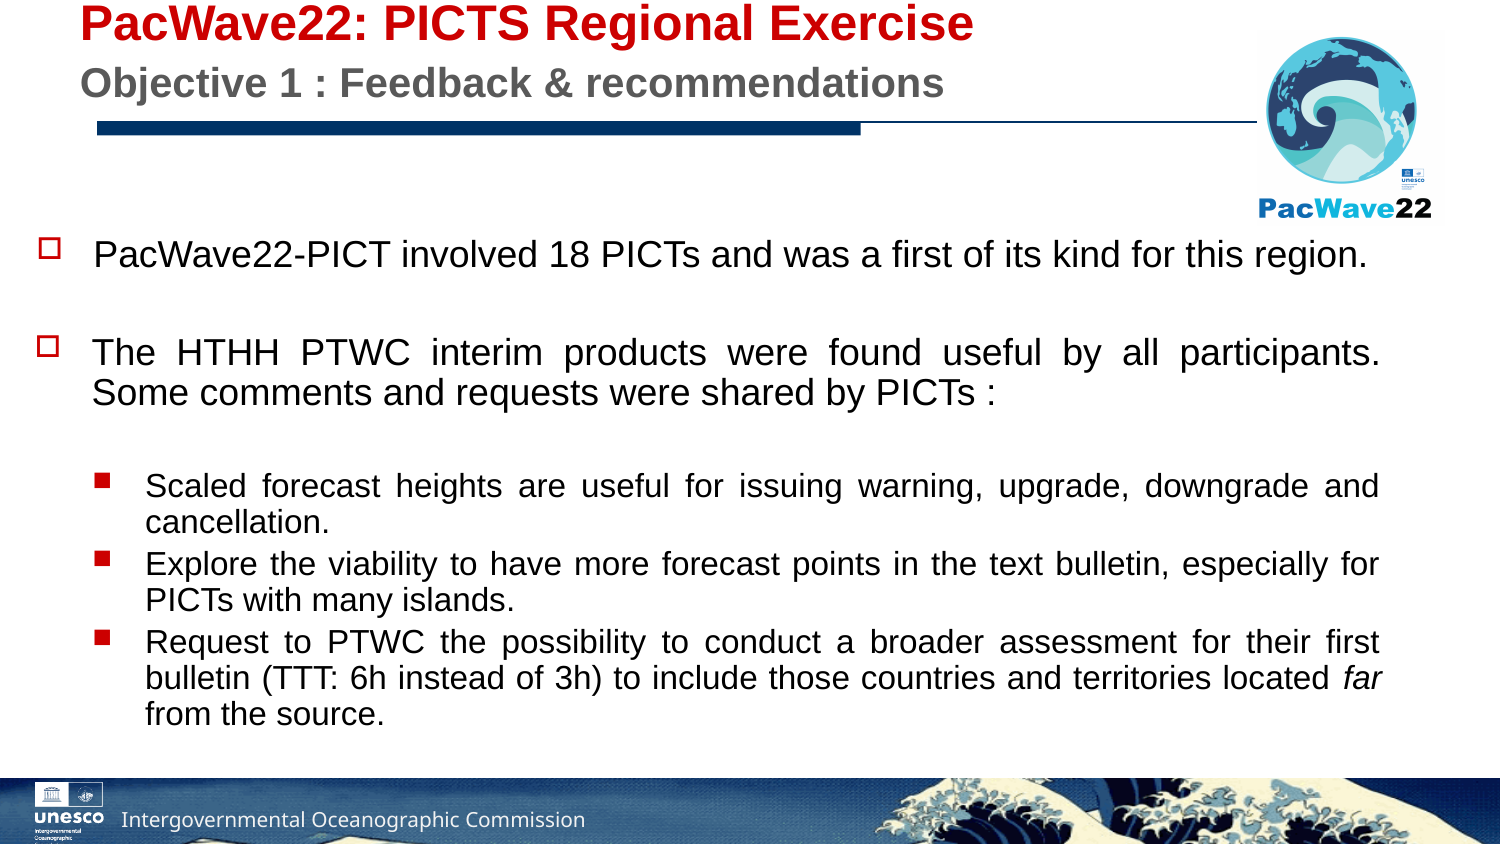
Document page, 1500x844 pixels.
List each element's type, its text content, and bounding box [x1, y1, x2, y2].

picture [1257, 30, 1446, 226]
picture [0, 778, 1500, 844]
text_box PacWave22: PICTS Regional Exercise Objective 1 : Feedback & recommendations [72, 0, 1192, 114]
text_box The HTHH PTWC interim products were found useful by all participants. Some comments and requests were shared by PICTs : Scaled forecast heights are useful for issuing warning, upgrade, downgrade and cancellation. Explore the viability to have more forecast points in the text bulletin, especially for PICTs with many islands. Request to PTWC the possibility to conduct a broader assessment for their first bulletin (TTT: 6h instead of 3h) to include those countries and territories located far from the source. [27, 325, 1390, 840]
text_box PacWave22-PICT involved 18 PICTs and was a first of its kind for this region. [28, 227, 1388, 283]
